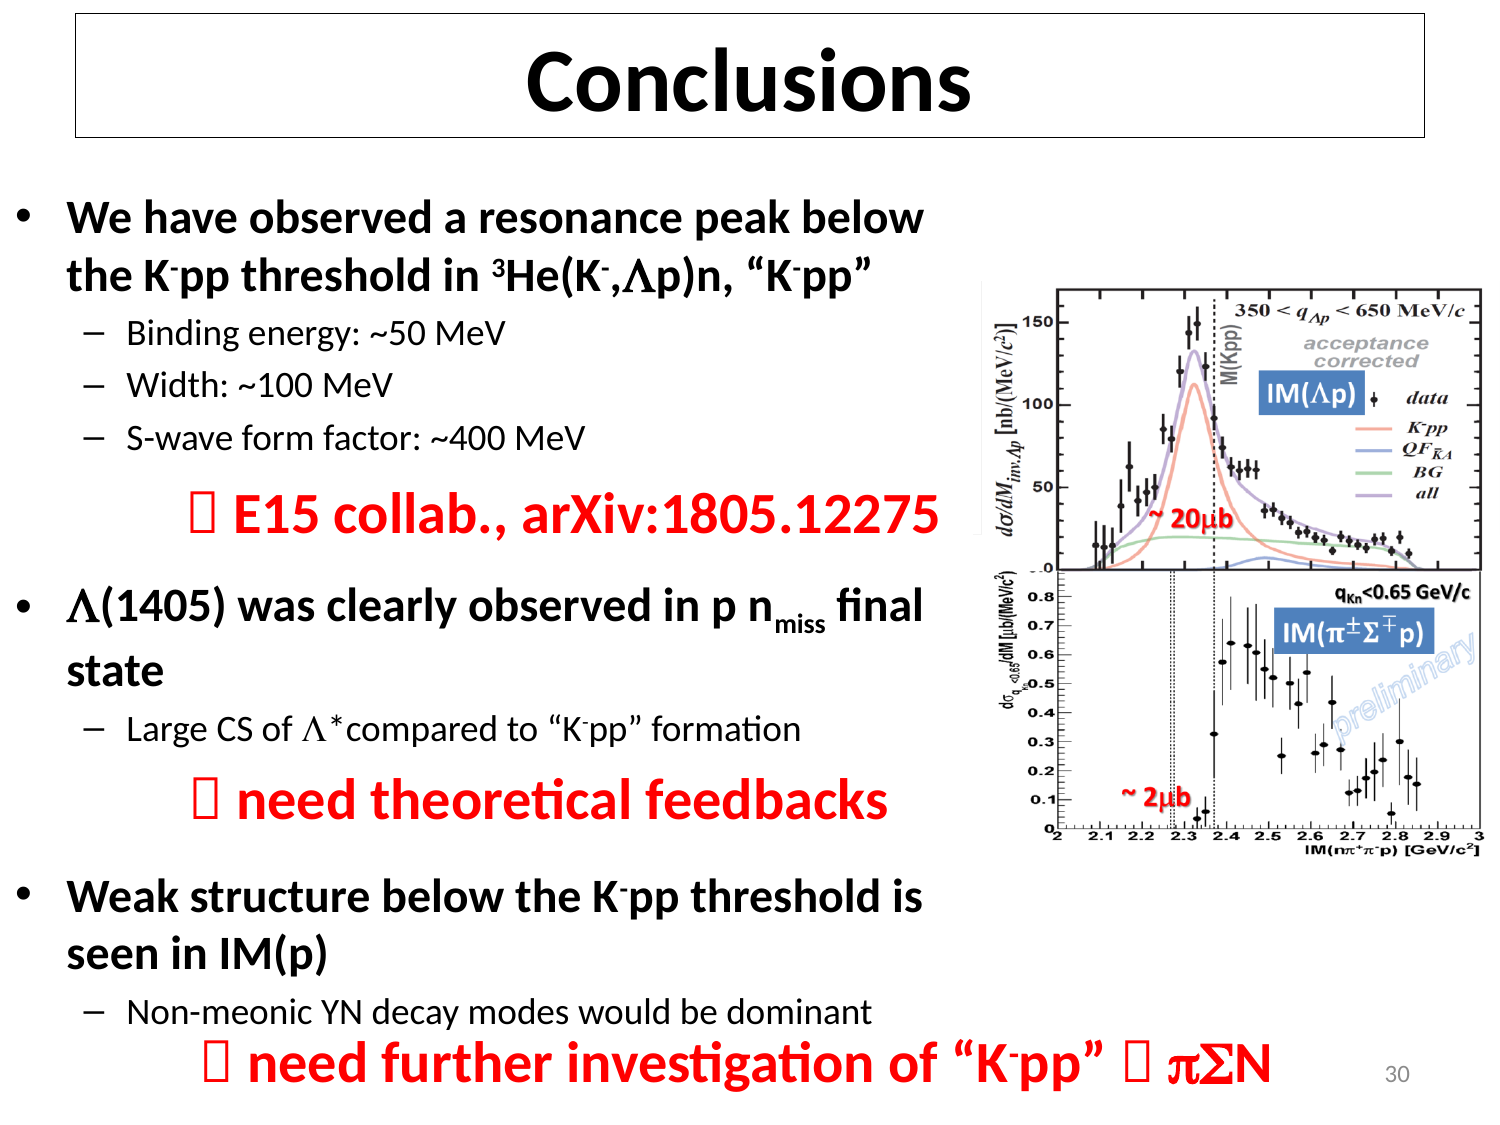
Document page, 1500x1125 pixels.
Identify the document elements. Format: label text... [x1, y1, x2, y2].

text_box  need further investigation of “K-pp”  pSN [184, 1017, 1302, 1102]
text_box  need theoretical feedbacks [173, 754, 904, 839]
picture [973, 281, 1500, 861]
title Conclusions [75, 13, 1425, 138]
slide_number 30 [1074, 1042, 1425, 1103]
text_box  E15 collab., arXiv:1805.12275 [170, 468, 957, 553]
